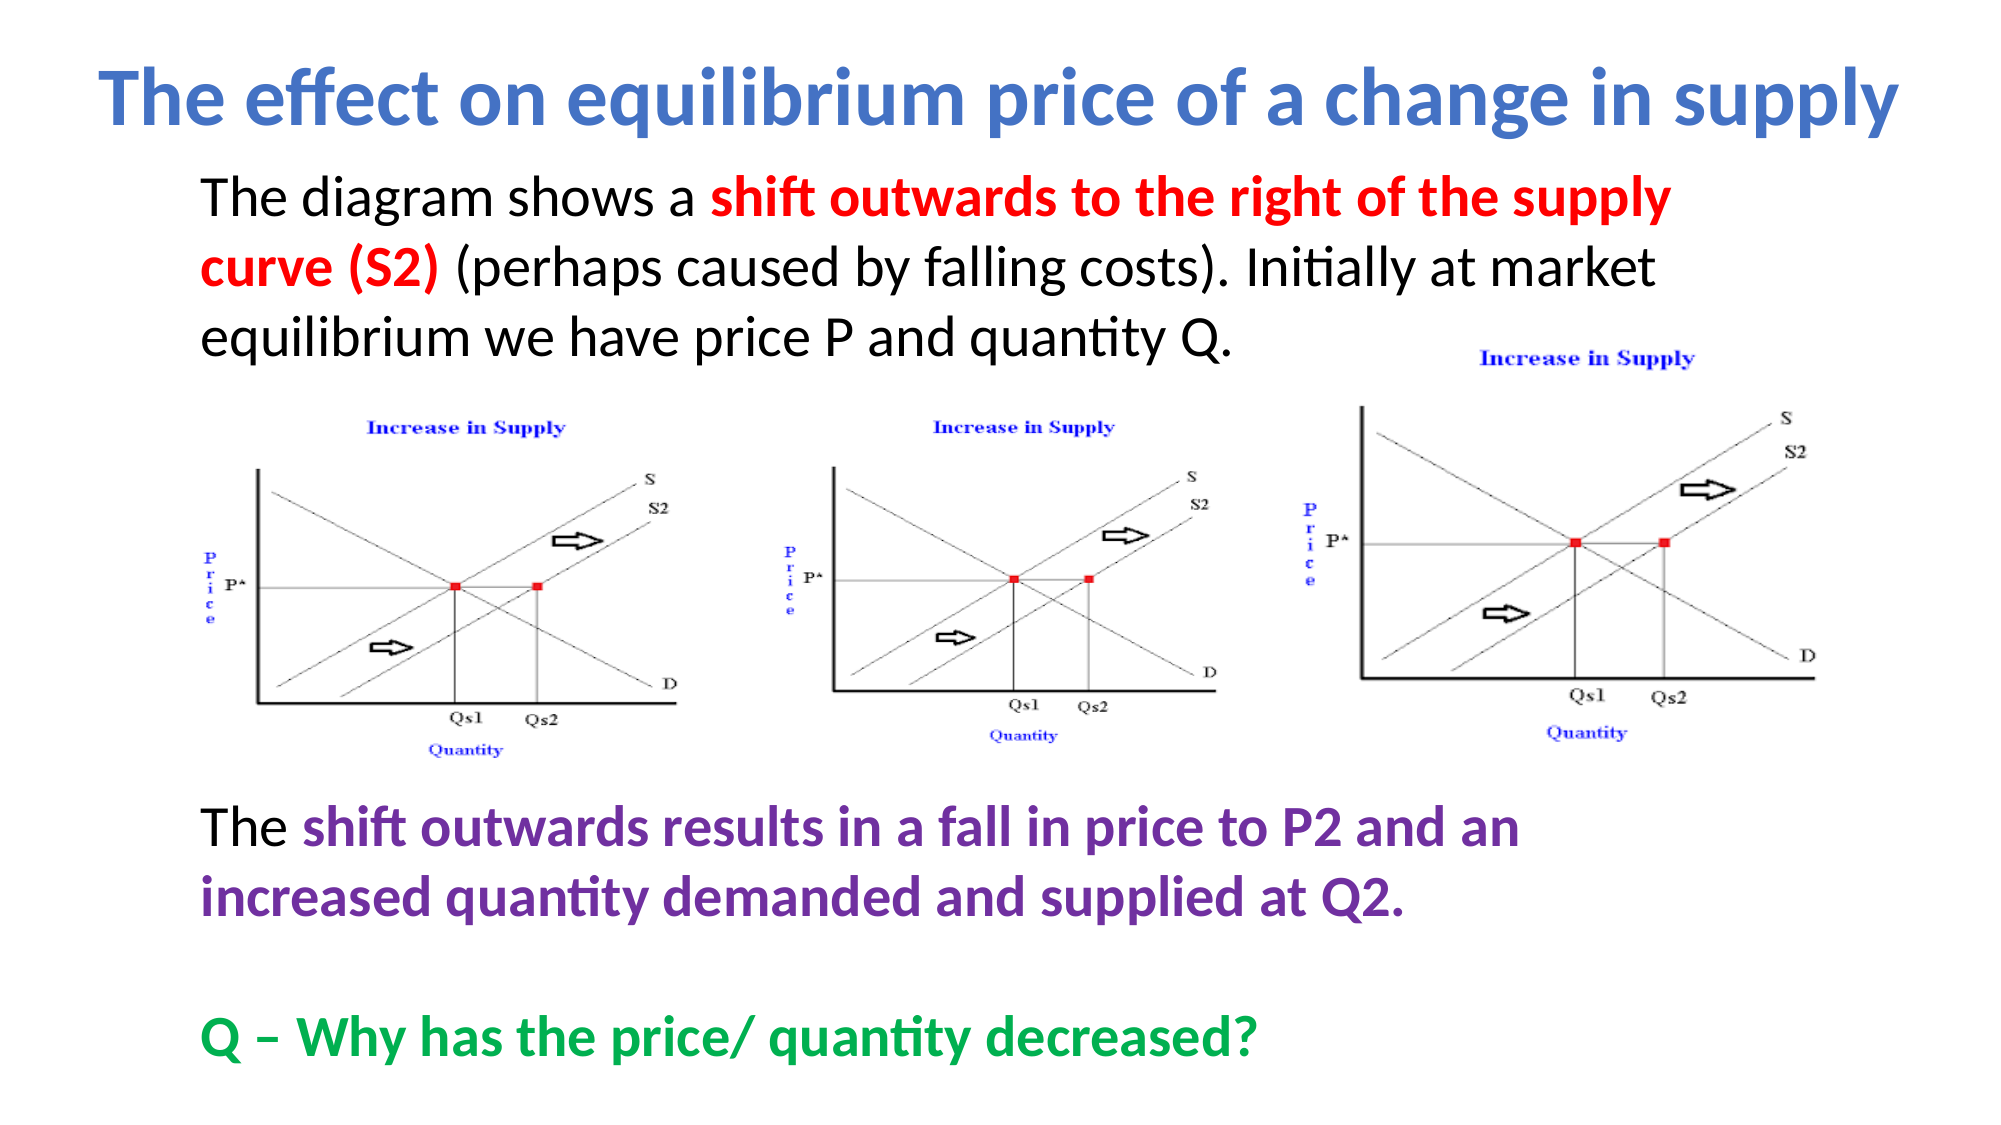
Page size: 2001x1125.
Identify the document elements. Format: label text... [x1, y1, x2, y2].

text_box The diagram shows a shift outwards to the right of the supply curve (S2) (perhaps caused by falling costs). Initially at market equilibrium we have price P and quantity Q. The shift outwards results in a fall in price to P2 and an increased quantity demanded and supplied at Q2. Q – Why has the price/ quantity decreased? [186, 151, 1759, 1125]
picture [1284, 347, 1834, 749]
text_box The effect on equilibrium price of a change in supply [82, 35, 1917, 150]
picture [768, 418, 1232, 749]
picture [186, 418, 694, 764]
